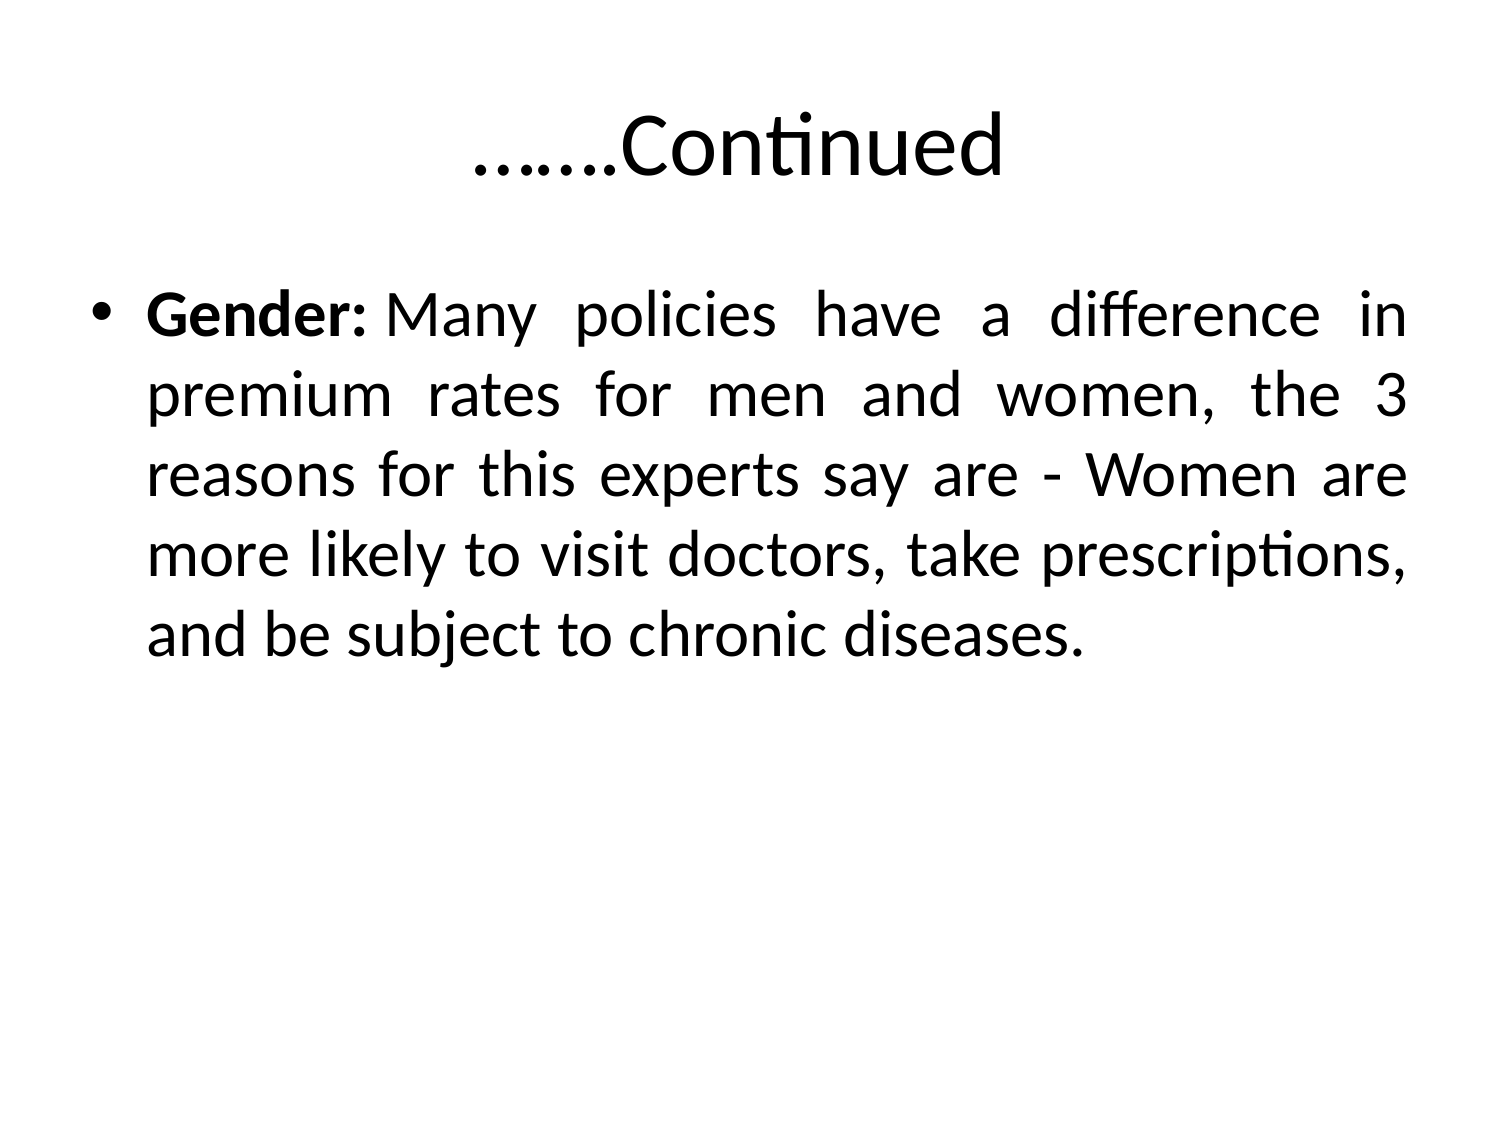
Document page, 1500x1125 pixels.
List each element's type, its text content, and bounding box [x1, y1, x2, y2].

title …….Continued [75, 45, 1425, 233]
list Gender: Many policies have a difference in premium rates for men and women, the 3 reasons for this experts say are - Women are more likely to visit doctors, take prescriptions, and be subject to chronic diseases. [75, 262, 1425, 1005]
